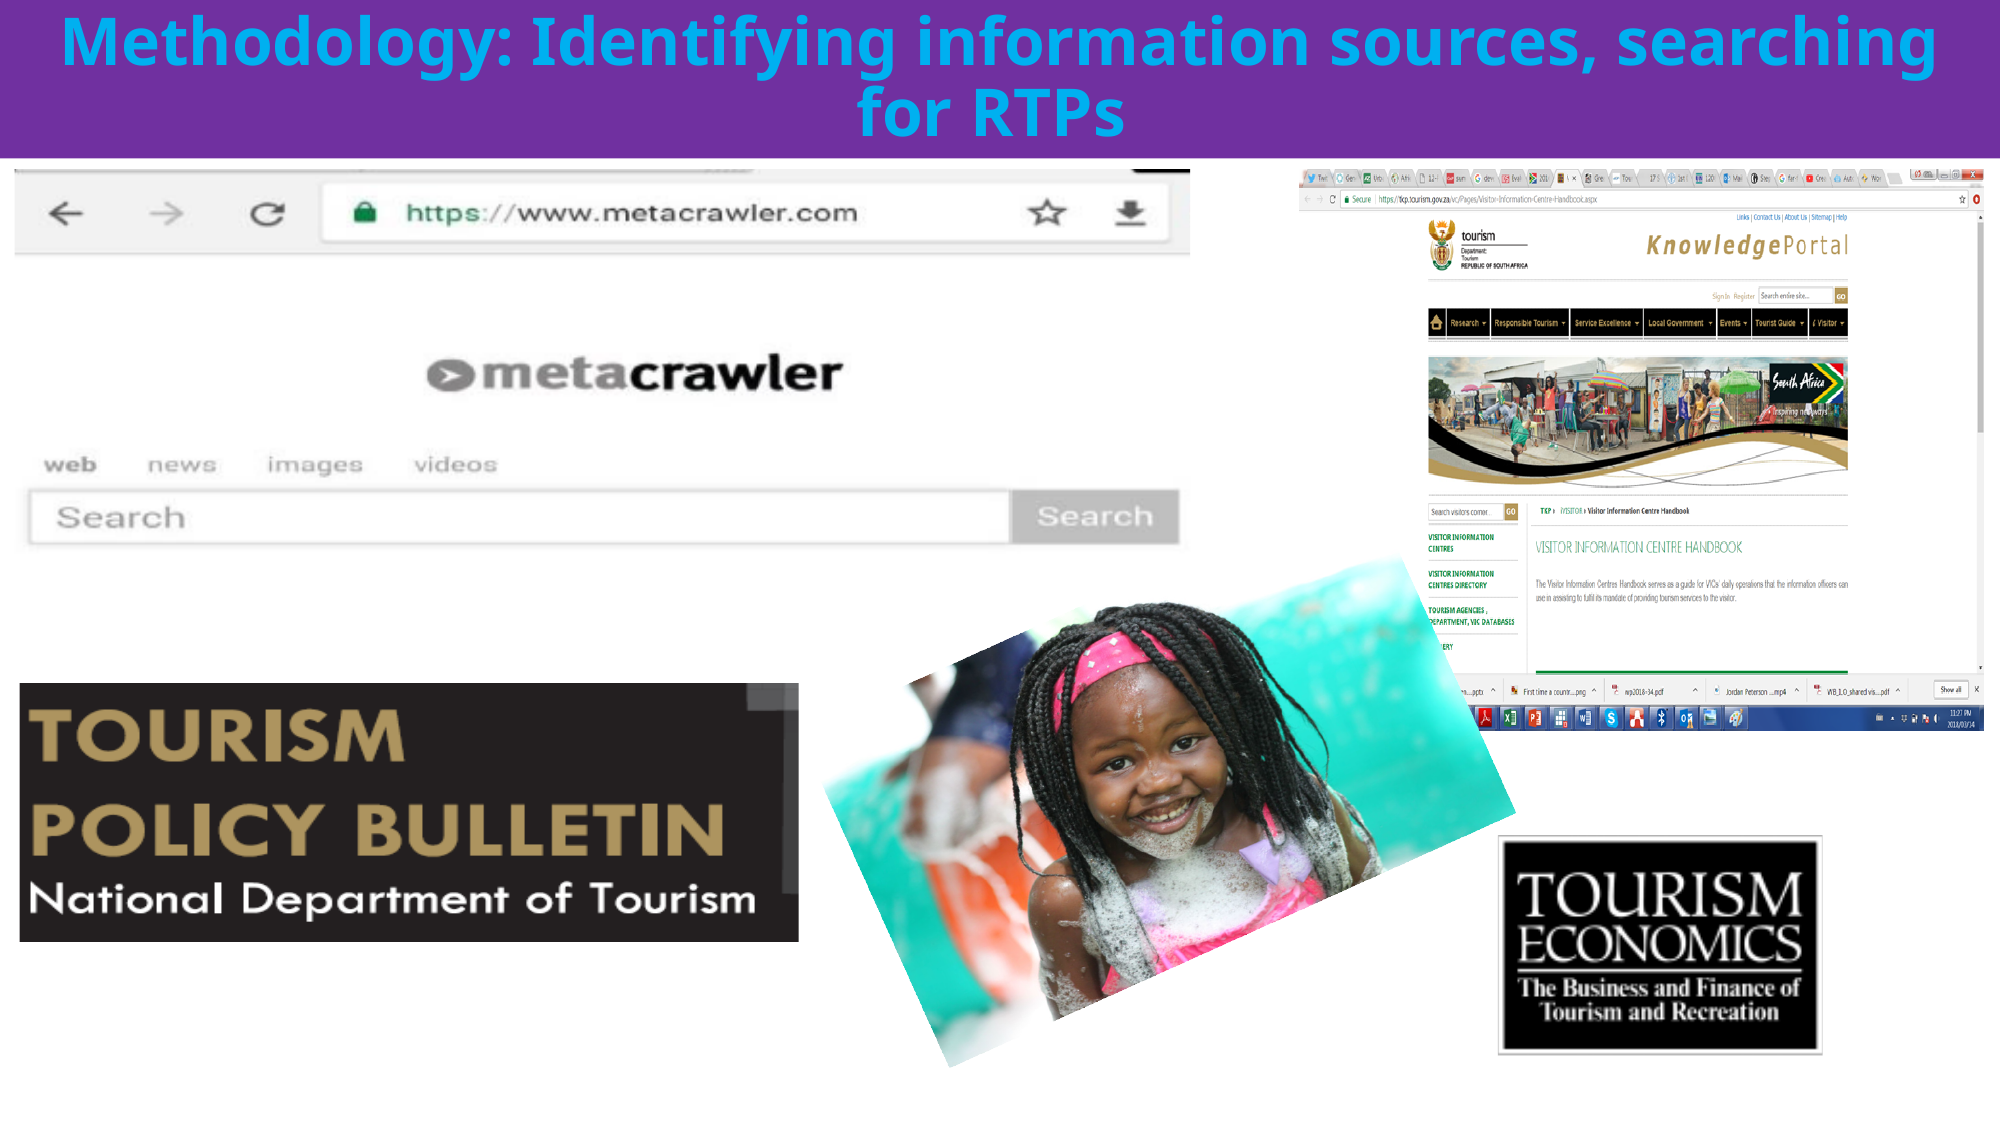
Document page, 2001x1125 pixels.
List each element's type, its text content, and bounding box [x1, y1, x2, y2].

picture [19, 683, 799, 942]
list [14, 169, 1191, 558]
title Methodology: Identifying information sources, searching for RTPs [0, 0, 2000, 159]
picture [800, 169, 1984, 1067]
picture [1497, 835, 1823, 1056]
